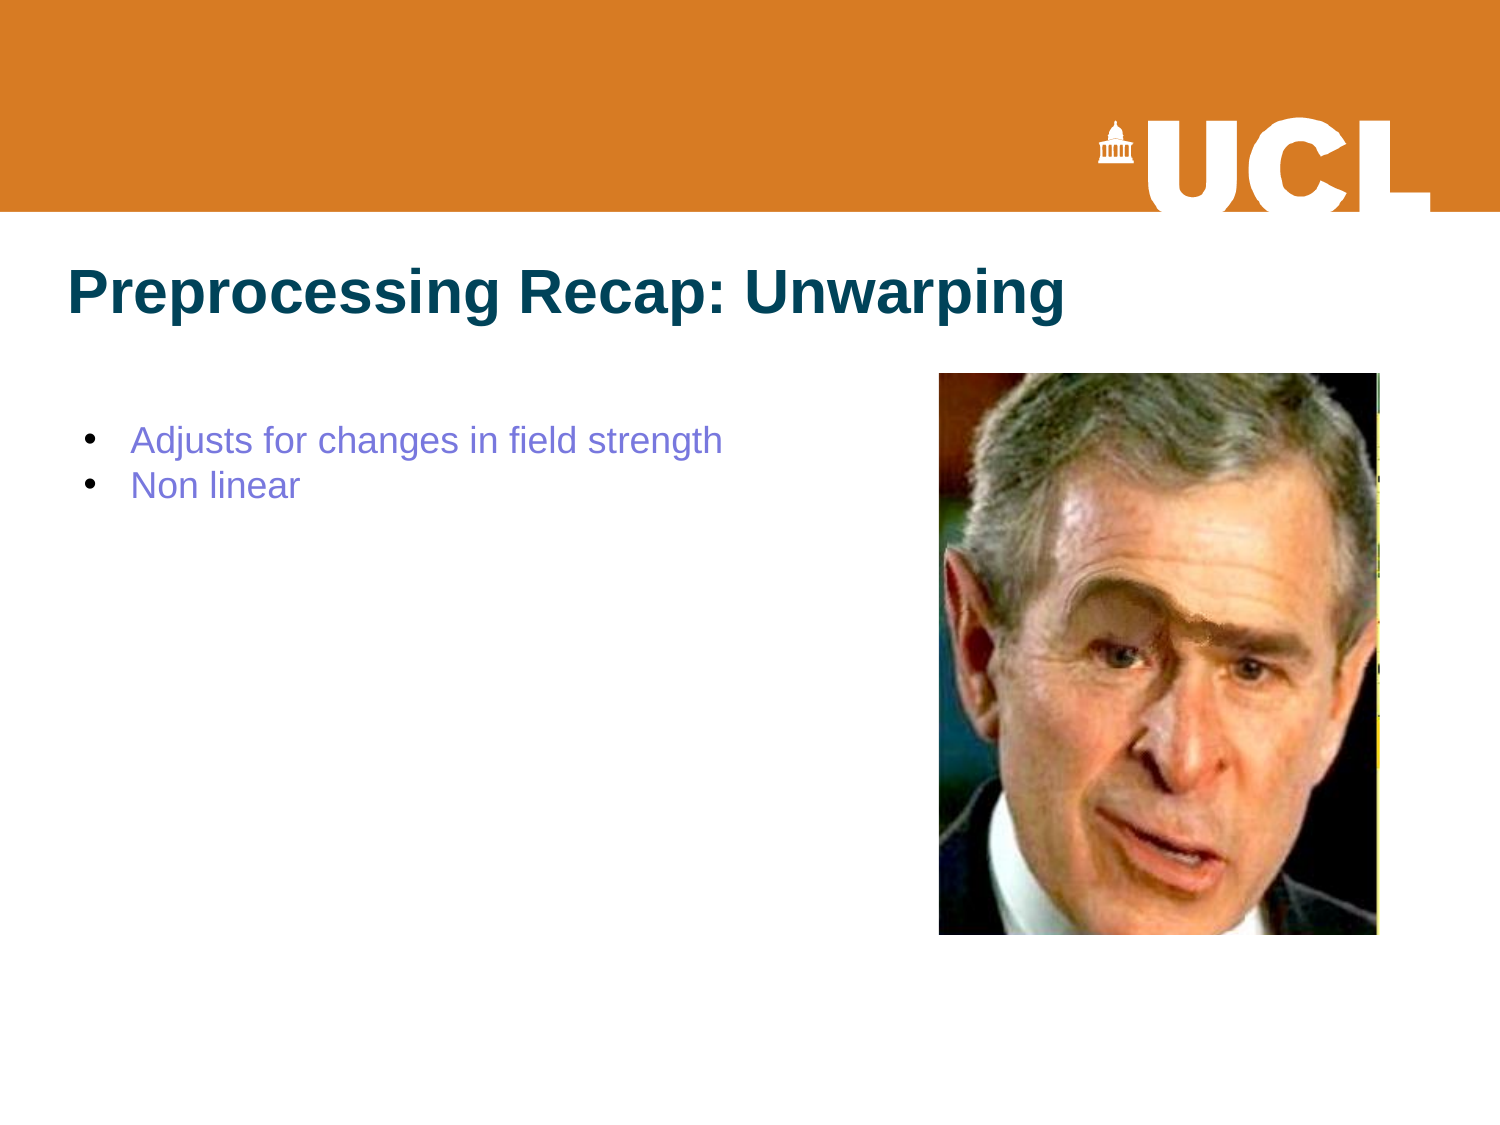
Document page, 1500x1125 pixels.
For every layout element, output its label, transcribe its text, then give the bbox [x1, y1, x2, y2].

text_box Adjusts for changes in field strength Non linear [68, 408, 739, 514]
picture [938, 373, 1380, 935]
picture [0, 0, 1500, 212]
title Preprocessing Recap: Unwarping [53, 243, 1447, 362]
